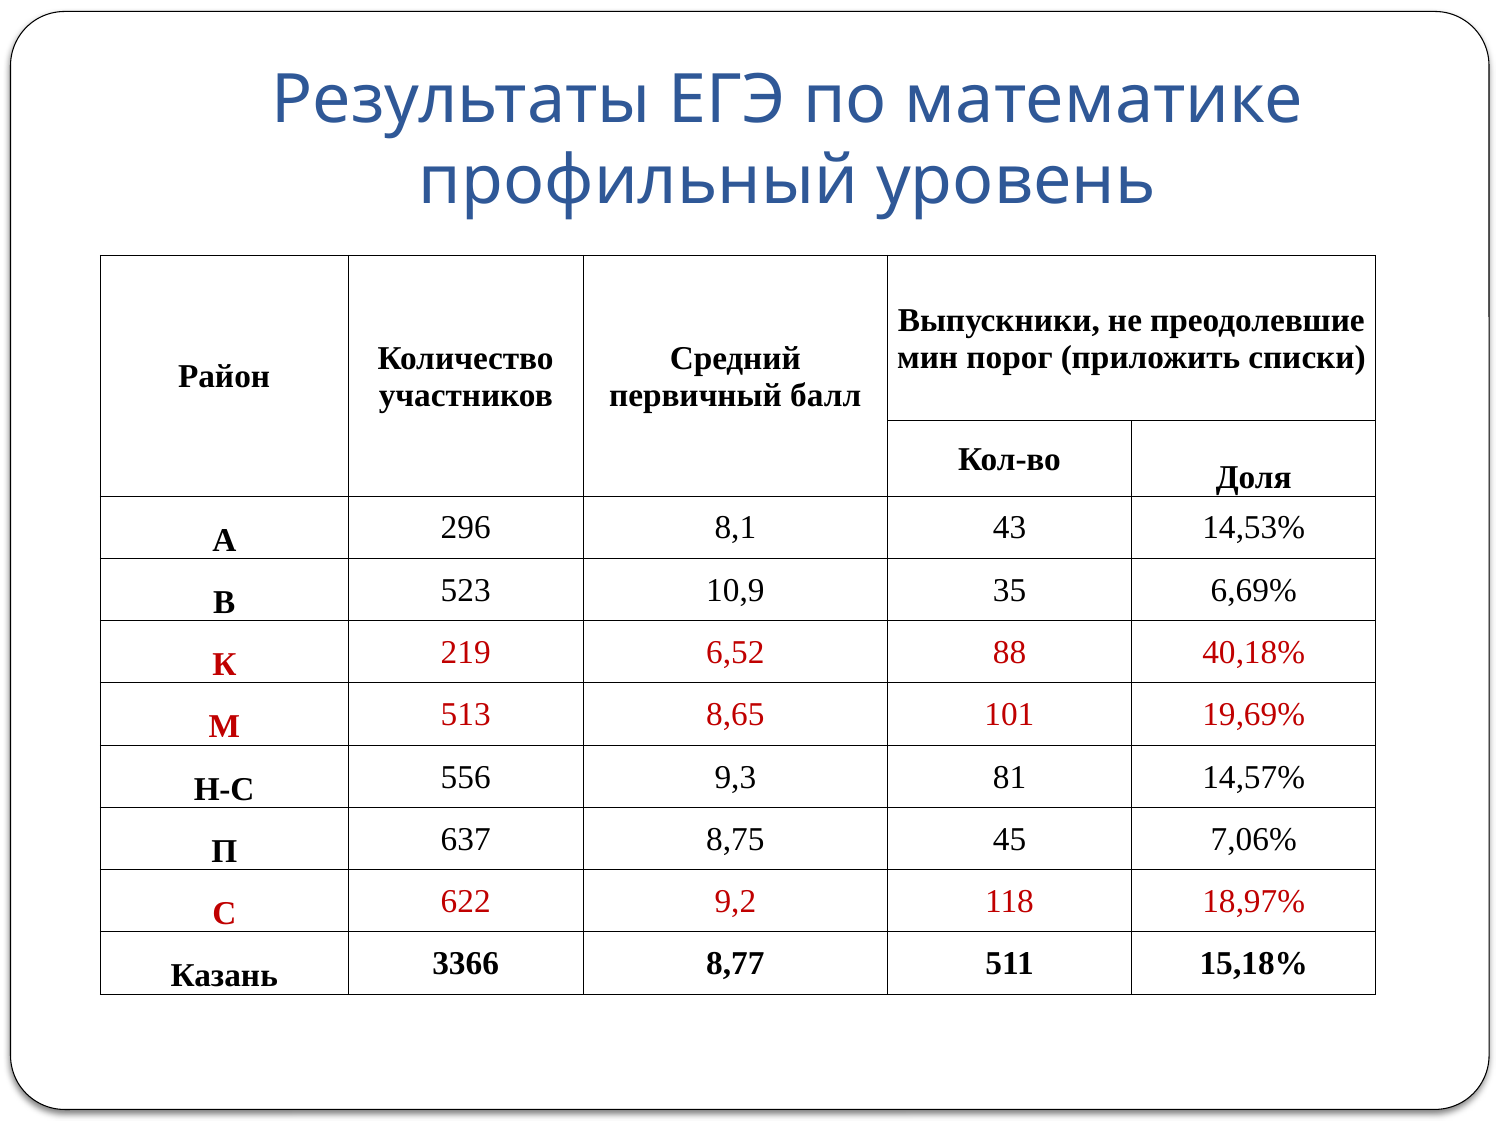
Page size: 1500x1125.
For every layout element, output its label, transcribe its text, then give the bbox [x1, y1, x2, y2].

table_header Выпускники, не преодолевшие мин порог (приложить списки) [888, 256, 1375, 420]
table_cell 556 [349, 746, 583, 807]
table_cell А [101, 497, 348, 558]
table_cell Доля [1132, 421, 1375, 496]
table_cell 3366 [349, 932, 583, 994]
table_cell 622 [349, 870, 583, 931]
table_cell 8,1 [584, 497, 887, 558]
table_cell 40,18% [1132, 621, 1375, 682]
table_cell П [101, 808, 348, 869]
table_cell 523 [349, 559, 583, 620]
table_cell Кол-во [888, 421, 1131, 496]
table_cell В [101, 559, 348, 620]
table_cell 10,9 [584, 559, 887, 620]
table_cell 81 [888, 746, 1131, 807]
table_cell 101 [888, 683, 1131, 745]
table_cell 118 [888, 870, 1131, 931]
table_cell 45 [888, 808, 1131, 869]
table_cell 35 [888, 559, 1131, 620]
table_header Количество участников [349, 256, 583, 496]
title Результаты ЕГЭ по математике профильный уровень [150, 45, 1425, 233]
table_cell 511 [888, 932, 1131, 994]
table_cell 88 [888, 621, 1131, 682]
table_cell 19,69% [1132, 683, 1375, 745]
table_cell 9,2 [584, 870, 887, 931]
table_cell 43 [888, 497, 1131, 558]
table_cell 9,3 [584, 746, 887, 807]
table_cell 14,57% [1132, 746, 1375, 807]
table_cell 14,53% [1132, 497, 1375, 558]
table_header Средний первичный балл [584, 256, 887, 496]
table_cell Н-С [101, 746, 348, 807]
table_cell 8,75 [584, 808, 887, 869]
table_cell 296 [349, 497, 583, 558]
table_cell 6,69% [1132, 559, 1375, 620]
table_cell 8,77 [584, 932, 887, 994]
table_cell 637 [349, 808, 583, 869]
table_cell М [101, 683, 348, 745]
table_cell 219 [349, 621, 583, 682]
table_cell 513 [349, 683, 583, 745]
table_cell 18,97% [1132, 870, 1375, 931]
table_cell К [101, 621, 348, 682]
table_cell 8,65 [584, 683, 887, 745]
table_cell Казань [101, 932, 348, 994]
table_cell 7,06% [1132, 808, 1375, 869]
table_cell 15,18% [1132, 932, 1375, 994]
table_header Район [101, 256, 348, 496]
table_cell С [101, 870, 348, 931]
table_cell 6,52 [584, 621, 887, 682]
